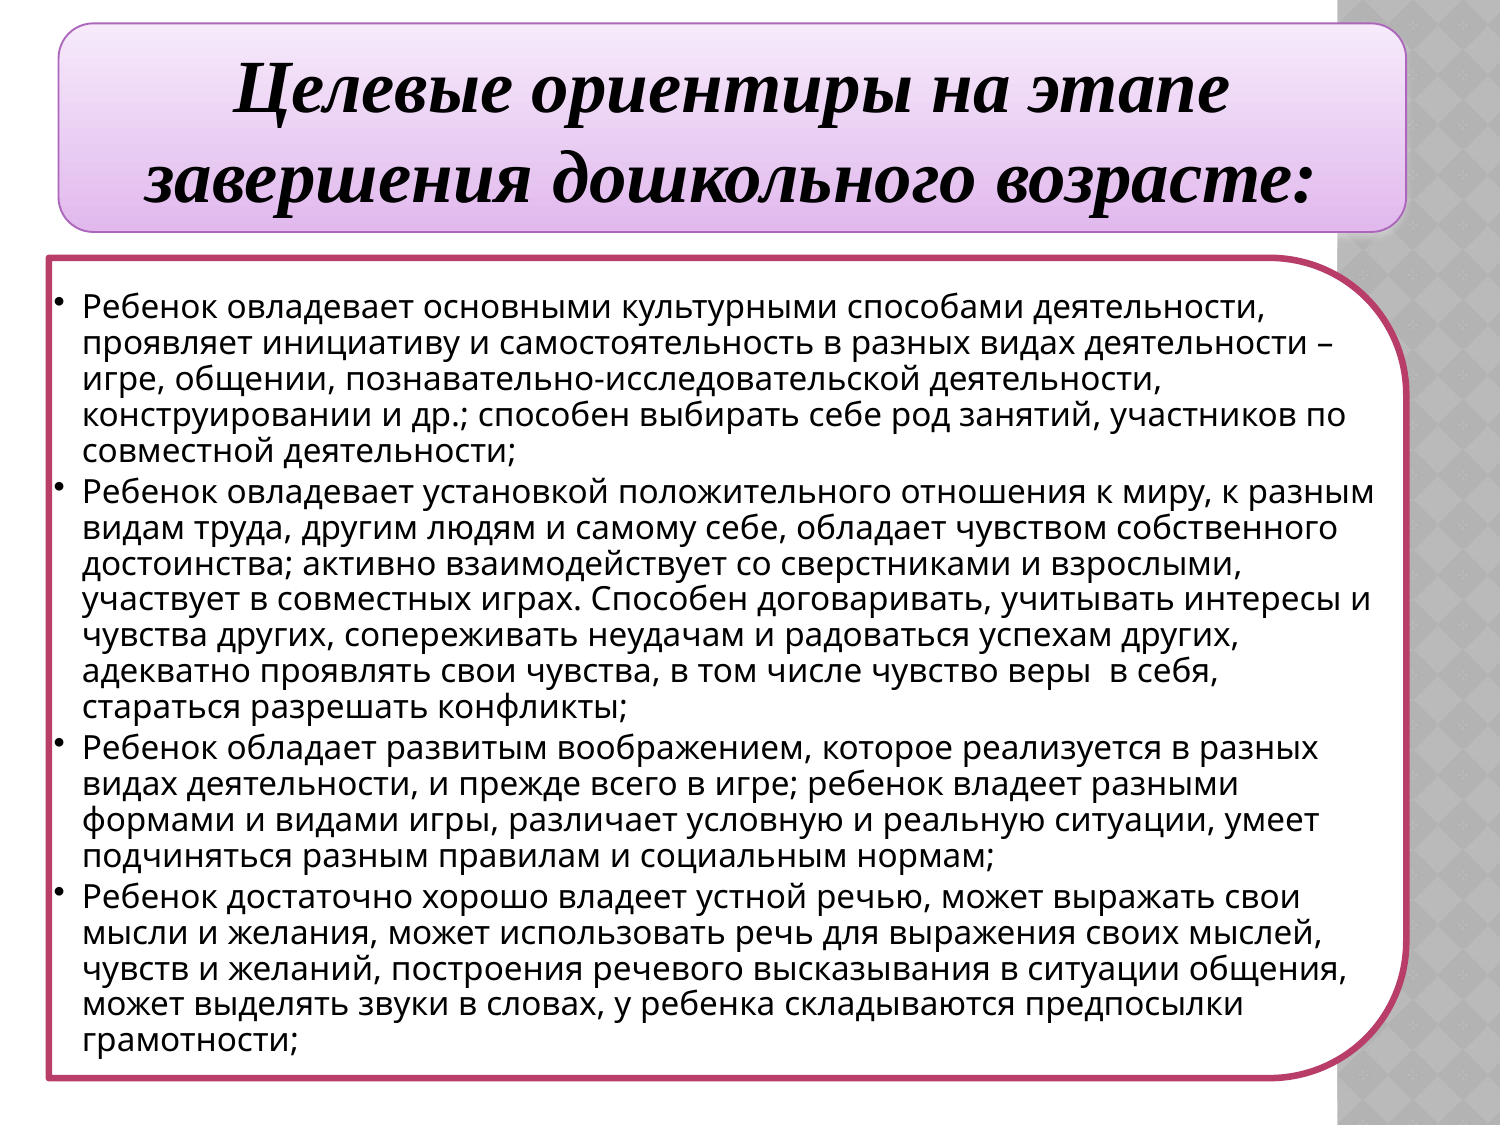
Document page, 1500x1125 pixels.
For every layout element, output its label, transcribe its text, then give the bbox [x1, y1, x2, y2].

text_box Целевые ориентиры на этапе завершения дошкольного возрасте: [57, 22, 1408, 233]
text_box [34, 257, 1407, 1079]
